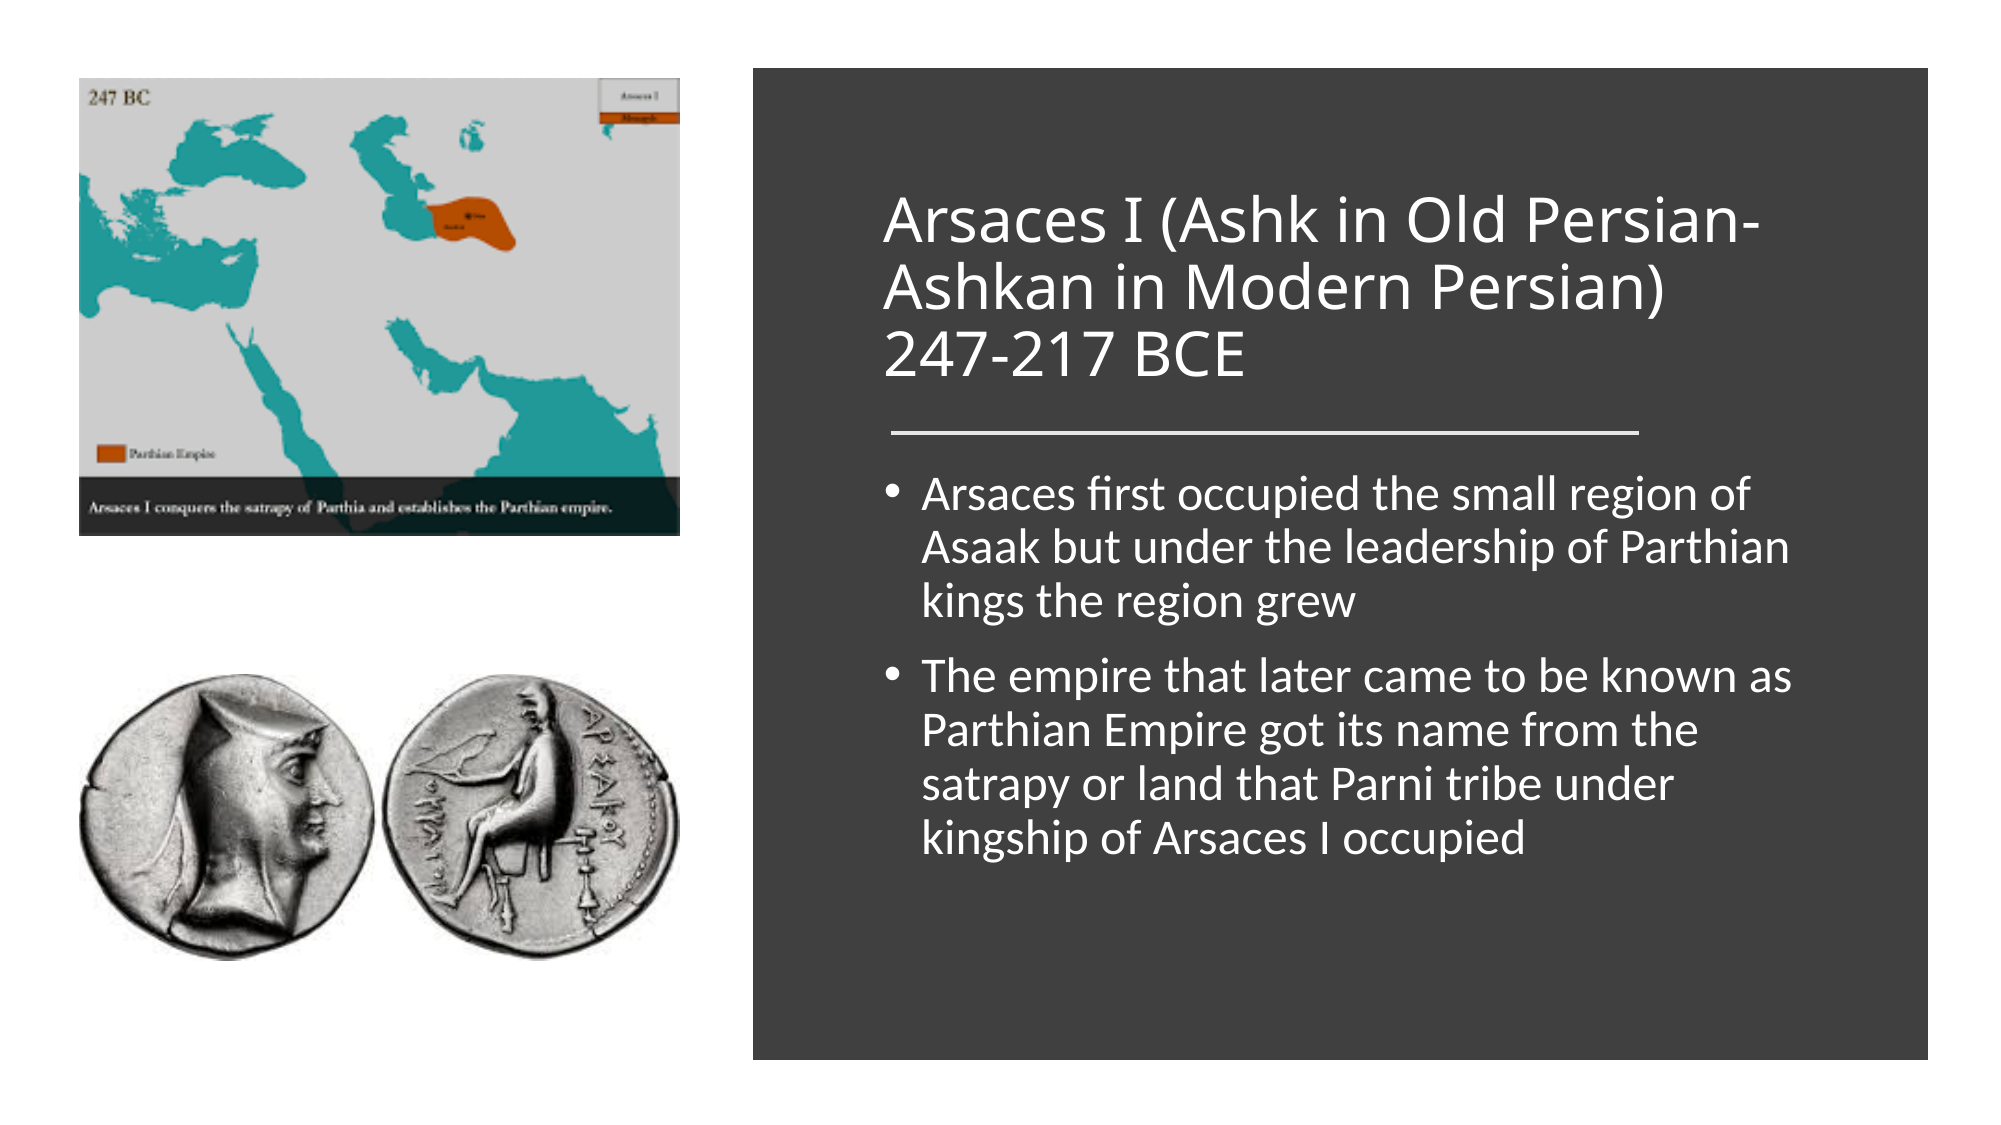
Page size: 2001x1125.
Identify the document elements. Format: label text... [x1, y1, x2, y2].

picture [78, 674, 680, 961]
picture [79, 78, 680, 537]
text_box [762, 77, 1918, 1050]
list Arsaces first occupied the small region of Asaak but under the leadership of Parthian kings the region grew The empire that later came to be known as Parthian Empire got its name from the satrapy or land that Parni tribe under kingship of Arsaces I occupied [869, 459, 1812, 950]
title Arsaces I (Ashk in Old Persian-Ashkan in Modern Persian) 247-217 BCE [869, 172, 1795, 407]
